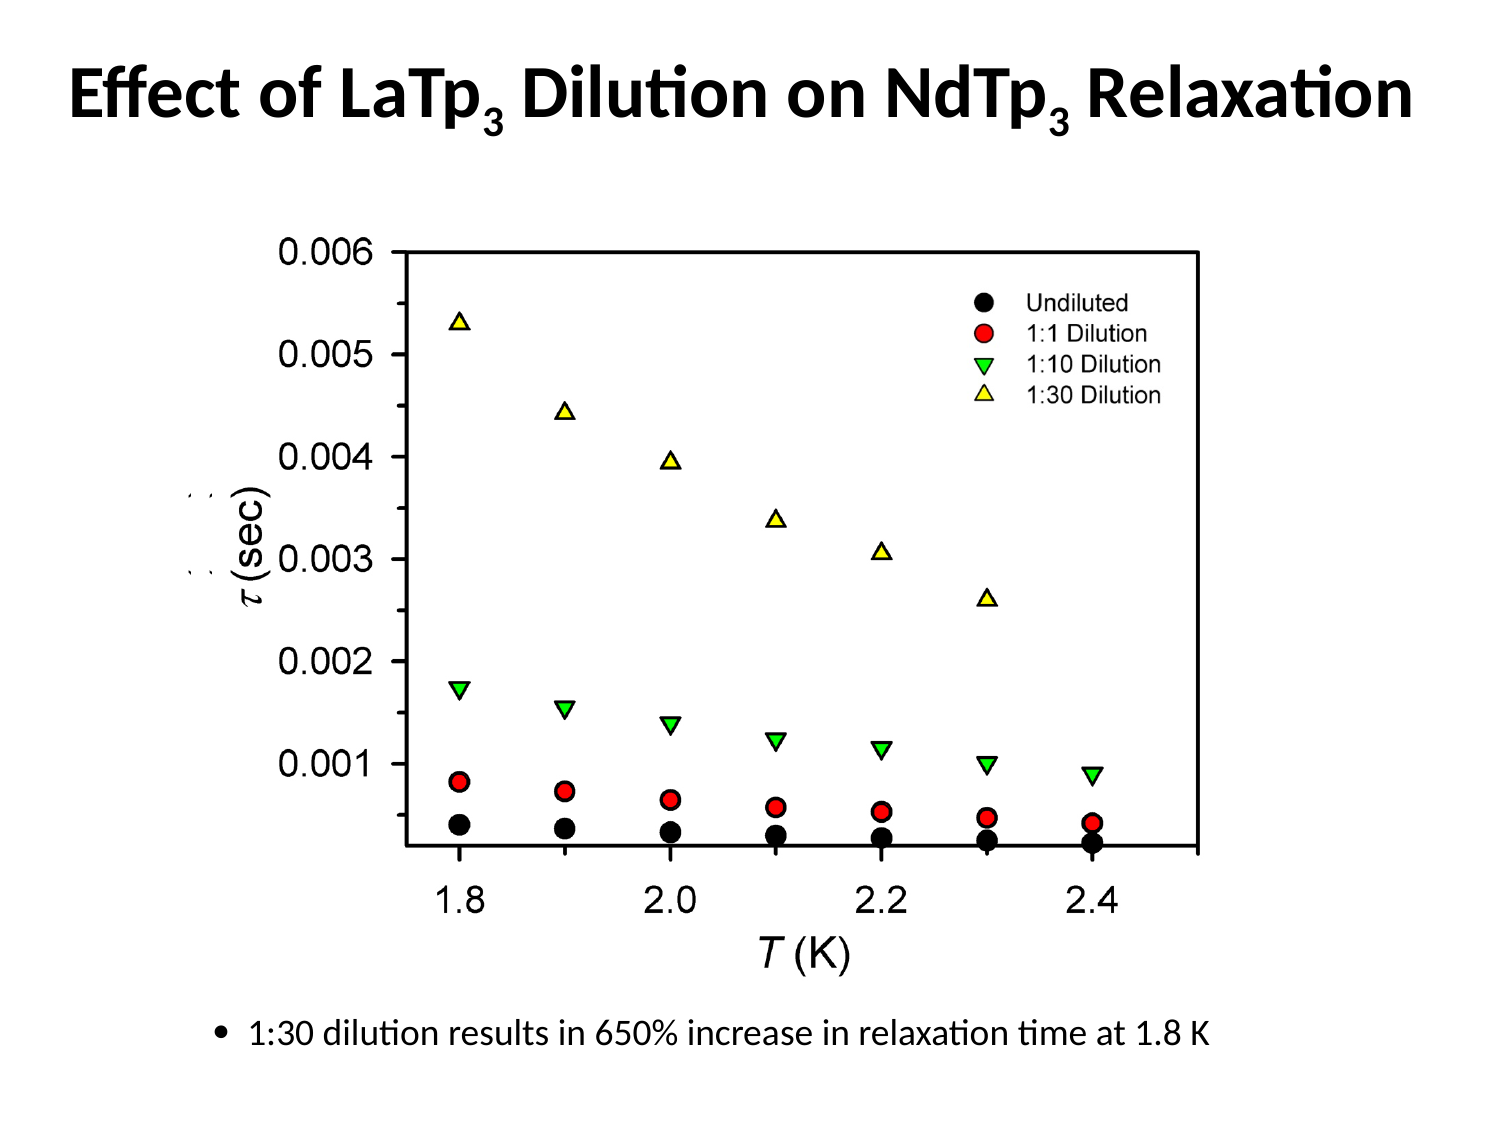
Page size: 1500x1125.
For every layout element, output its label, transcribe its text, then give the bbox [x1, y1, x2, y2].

picture [169, 149, 1251, 982]
text_box  1:30 dilution results in 650% increase in relaxation time at 1.8 K [199, 1000, 1325, 1061]
title Effect of LaTp3 Dilution on NdTp3 Relaxation [0, 0, 1500, 188]
